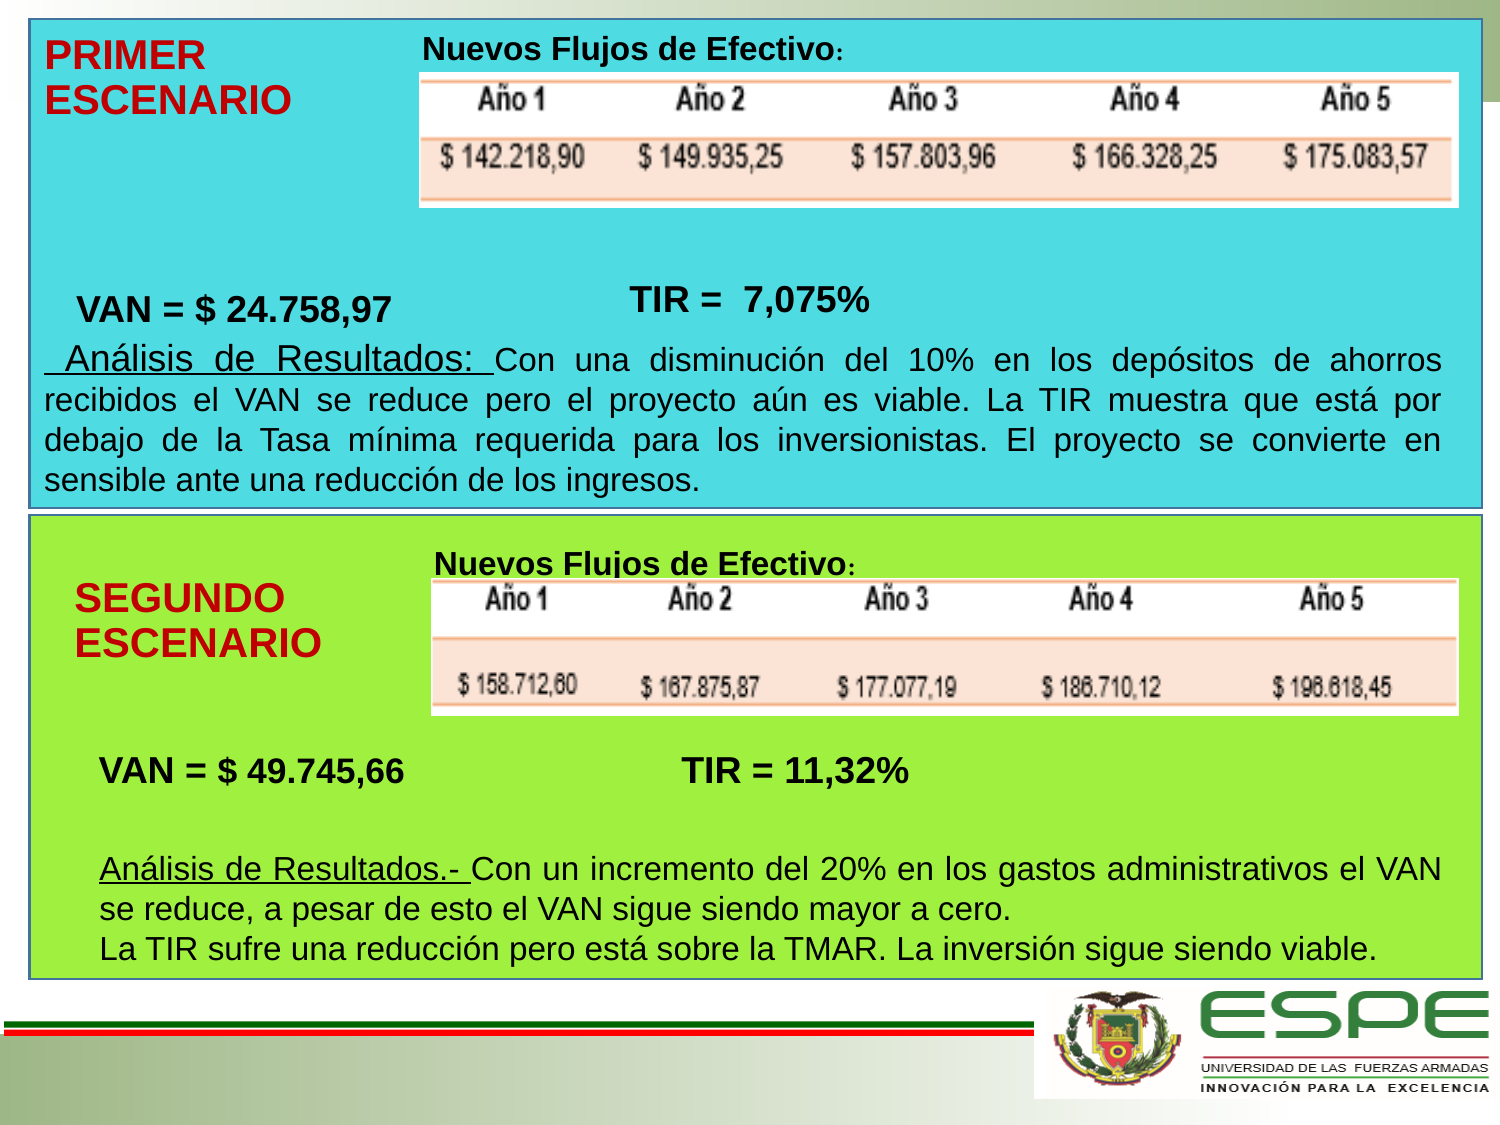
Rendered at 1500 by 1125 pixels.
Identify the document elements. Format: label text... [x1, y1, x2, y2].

title PRIMER ESCENARIO [29, 19, 372, 138]
text_box Análisis de Resultados.- Con un incremento del 20% en los gastos administrativos el VAN se reduce, a pesar de esto el VAN sigue siendo mayor a cero. La TIR sufre una reducción pero está sobre la TMAR. La inversión sigue siendo viable. [84, 798, 1459, 976]
text_box [28, 514, 1483, 980]
text_box VAN = $ 49.745,66 [83, 716, 420, 799]
picture [1034, 980, 1500, 1099]
text_box VAN = $ 24.758,97 [61, 255, 408, 326]
text_box Nuevos Flujos de Efectivo: [419, 515, 887, 590]
text_box SEGUNDO ESCENARIO [59, 562, 402, 681]
picture [419, 72, 1459, 209]
text_box TIR = 11,32% [666, 716, 939, 799]
text_box [28, 18, 1483, 509]
text_box Análisis de Resultados: Con una disminución del 10% en los depósitos de ahorros recibidos el VAN se reduce pero el proyecto aún es viable. La TIR muestra que está por debajo de la Tasa mínima requerida para los inversionistas. El proyecto se convierte en sensible ante una reducción de los ingresos. [29, 326, 1459, 506]
picture [431, 578, 1459, 716]
text_box Nuevos Flujos de Efectivo: [407, 0, 904, 75]
text_box TIR = 7,075% [614, 267, 886, 326]
